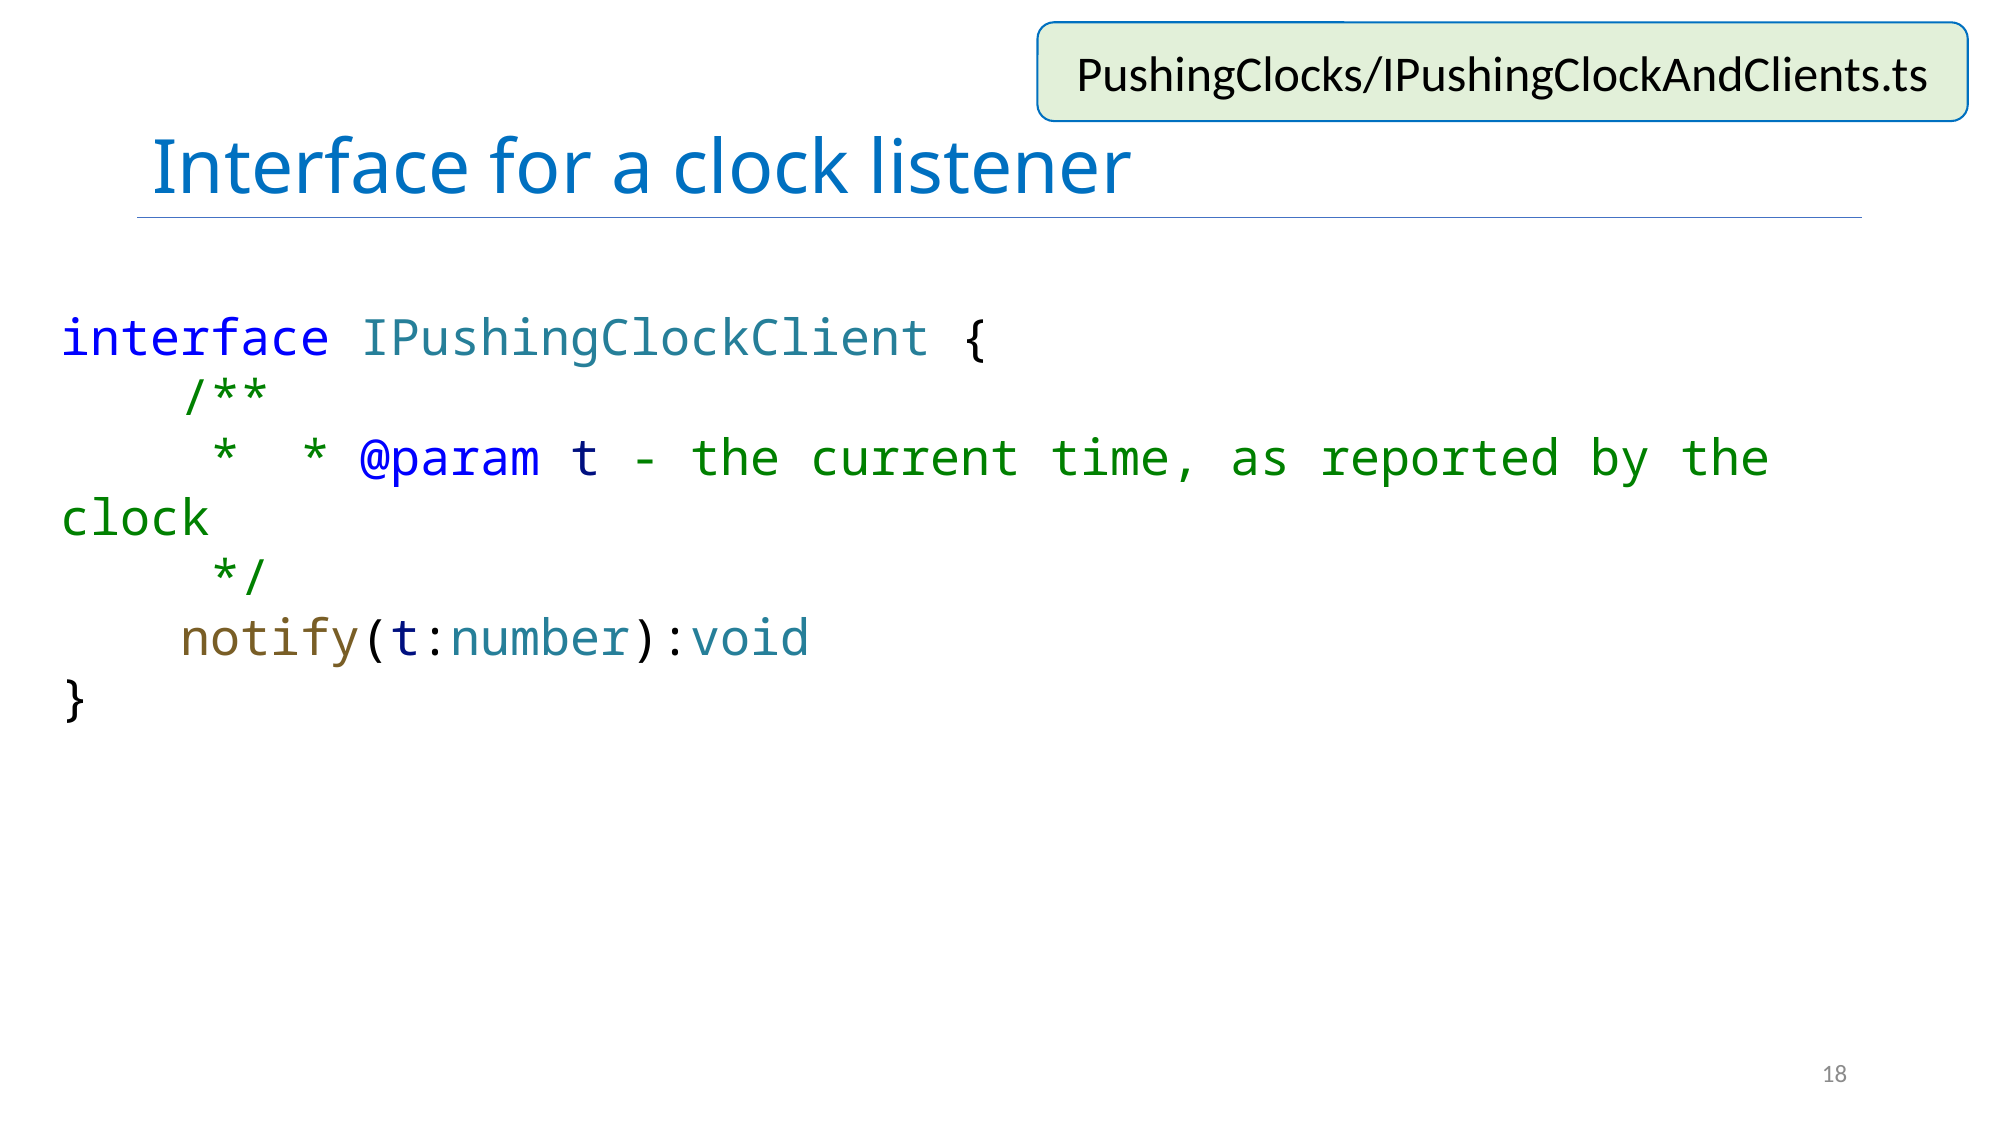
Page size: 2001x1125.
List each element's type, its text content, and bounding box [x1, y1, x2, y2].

slide_number 18 [1412, 1042, 1863, 1103]
text_box interface IPushingClockClient { /** * * @param t - the current time, as reported by the clock */ notify(t:number):void } [45, 297, 1953, 793]
text_box PushingClocks/IPushingClockAndClients.ts [1036, 21, 1969, 123]
title Interface for a clock listener [137, 0, 1863, 218]
